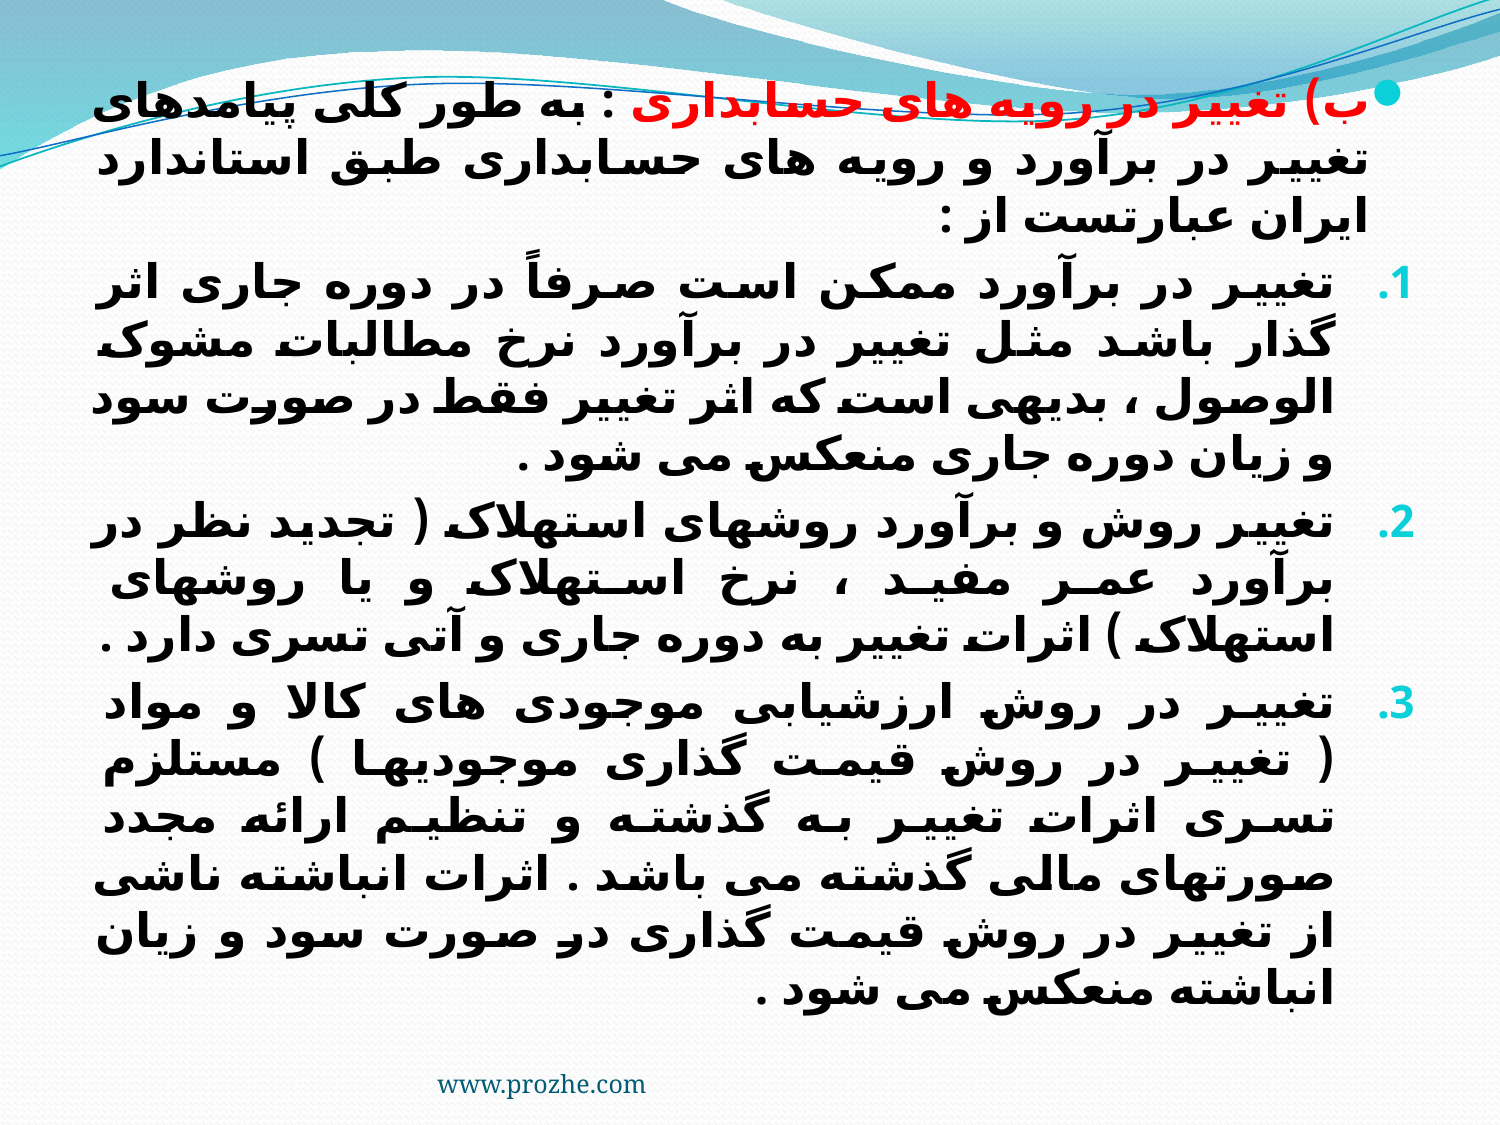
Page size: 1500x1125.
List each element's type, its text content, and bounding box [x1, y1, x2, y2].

list ب) تغییر در رویه های حسابداری : به طور کلی پیامدهای تغییر در برآورد و رویه های حسابداری طبق استاندارد ایران عبارتست از : تغییر در برآورد ممکن است صرفاً در دوره جاری اثر گذار باشد مثل تغییر در برآورد نرخ مطالبات مشوک الوصول ، بدیهی است که اثر تغییر فقط در صورت سود و زیان دوره جاری منعکس می شود . تغییر روش و برآورد روشهای استهلاک ( تجدید نظر در برآورد عمر مفید ، نرخ استهلاک و یا روشهای استهلاک ) اثرات تغییر به دوره جاری و آتی تسری دارد . تغییر در روش ارزشیابی موجودی های کالا و مواد ( تغییر در روش قیمت گذاری موجودیها ) مستلزم تسری اثرات تغییر به گذشته و تنظیم ارائه مجدد صورتهای مالی گذشته می باشد . اثرات انباشته ناشی از تغییر در روش قیمت گذاری در صورت سود و زیان انباشته منعکس می شود . [75, 62, 1425, 1038]
footer www.prozhe.com [437, 1042, 988, 1103]
